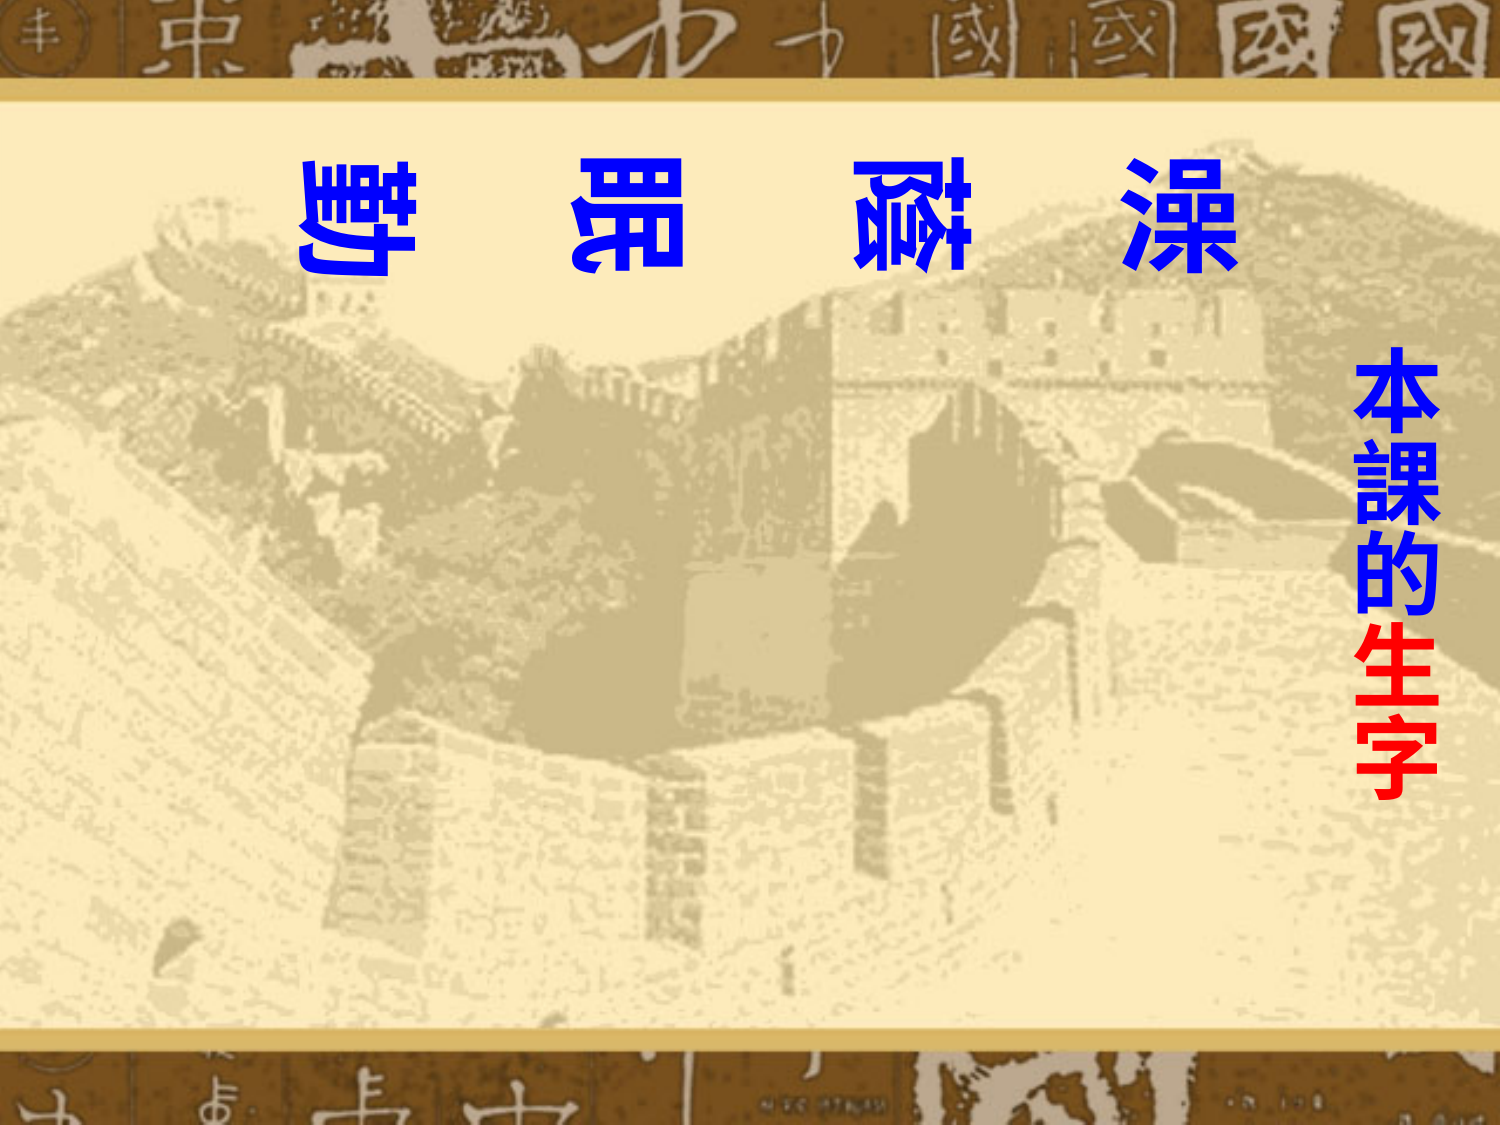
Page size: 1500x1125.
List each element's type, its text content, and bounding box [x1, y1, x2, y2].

text_box 勤 [253, 143, 443, 1018]
picture [0, 0, 1500, 1125]
text_box 蔭 [809, 137, 999, 1024]
title 本課的生字 [1316, 196, 1471, 953]
list 澡 [1092, 137, 1282, 1012]
text_box 眠 [525, 137, 715, 1024]
